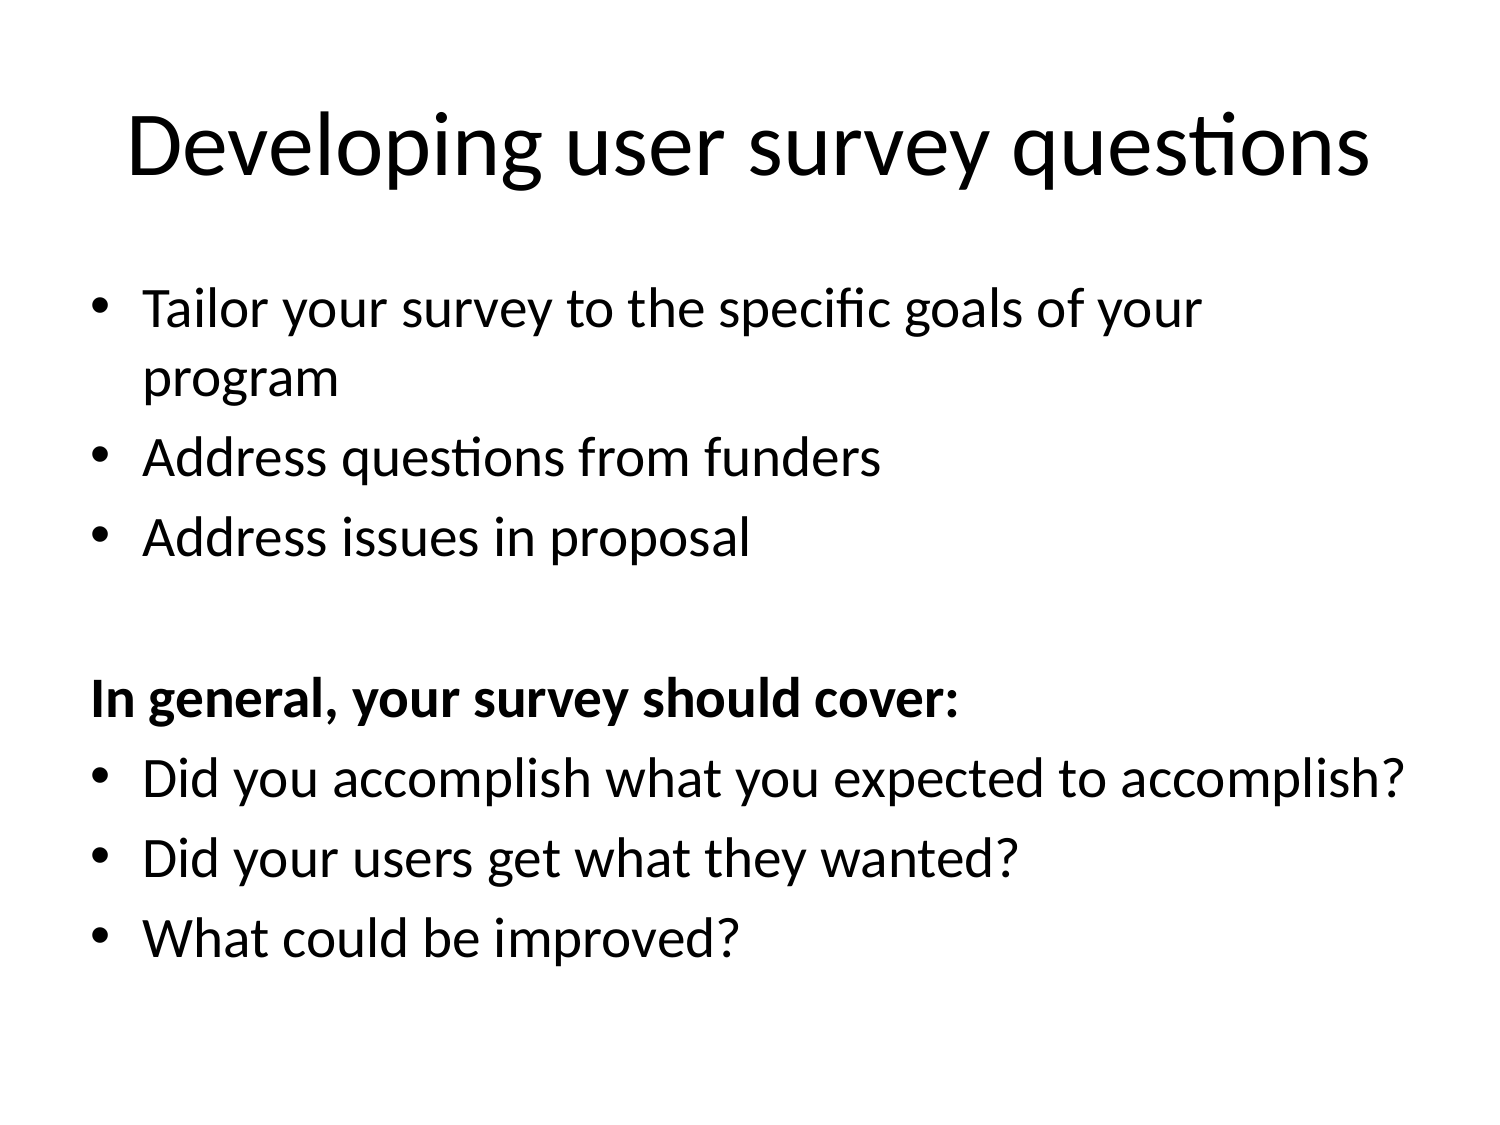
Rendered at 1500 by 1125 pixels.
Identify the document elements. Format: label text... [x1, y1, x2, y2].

list Tailor your survey to the specific goals of your program Address questions from funders Address issues in proposal In general, your survey should cover: Did you accomplish what you expected to accomplish? Did your users get what they wanted? What could be improved? [75, 262, 1425, 1005]
title Developing user survey questions [75, 45, 1425, 233]
